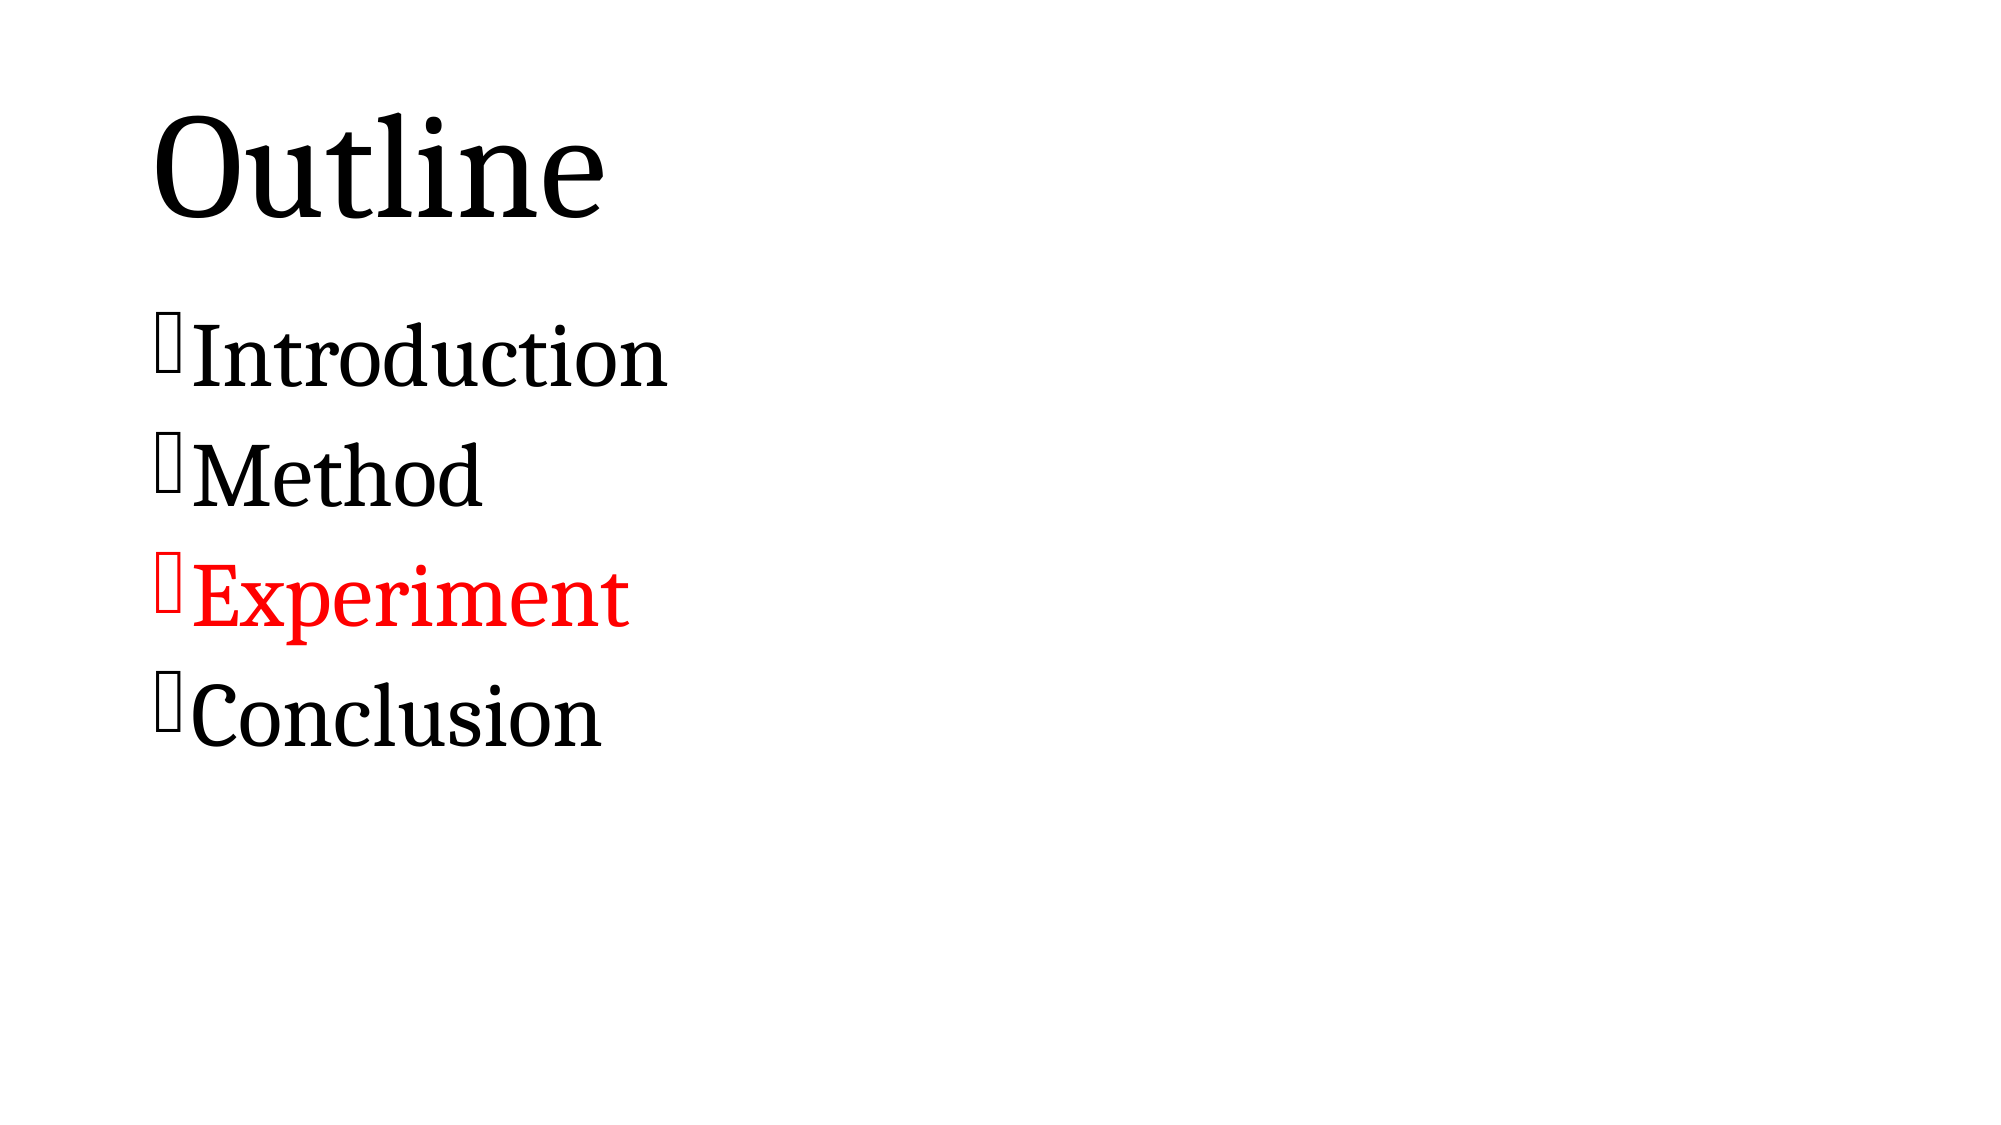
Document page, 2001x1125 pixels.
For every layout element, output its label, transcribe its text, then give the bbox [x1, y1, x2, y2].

title Outline [138, 60, 1864, 278]
list Introduction Method Experiment Conclusion [138, 299, 1864, 1014]
